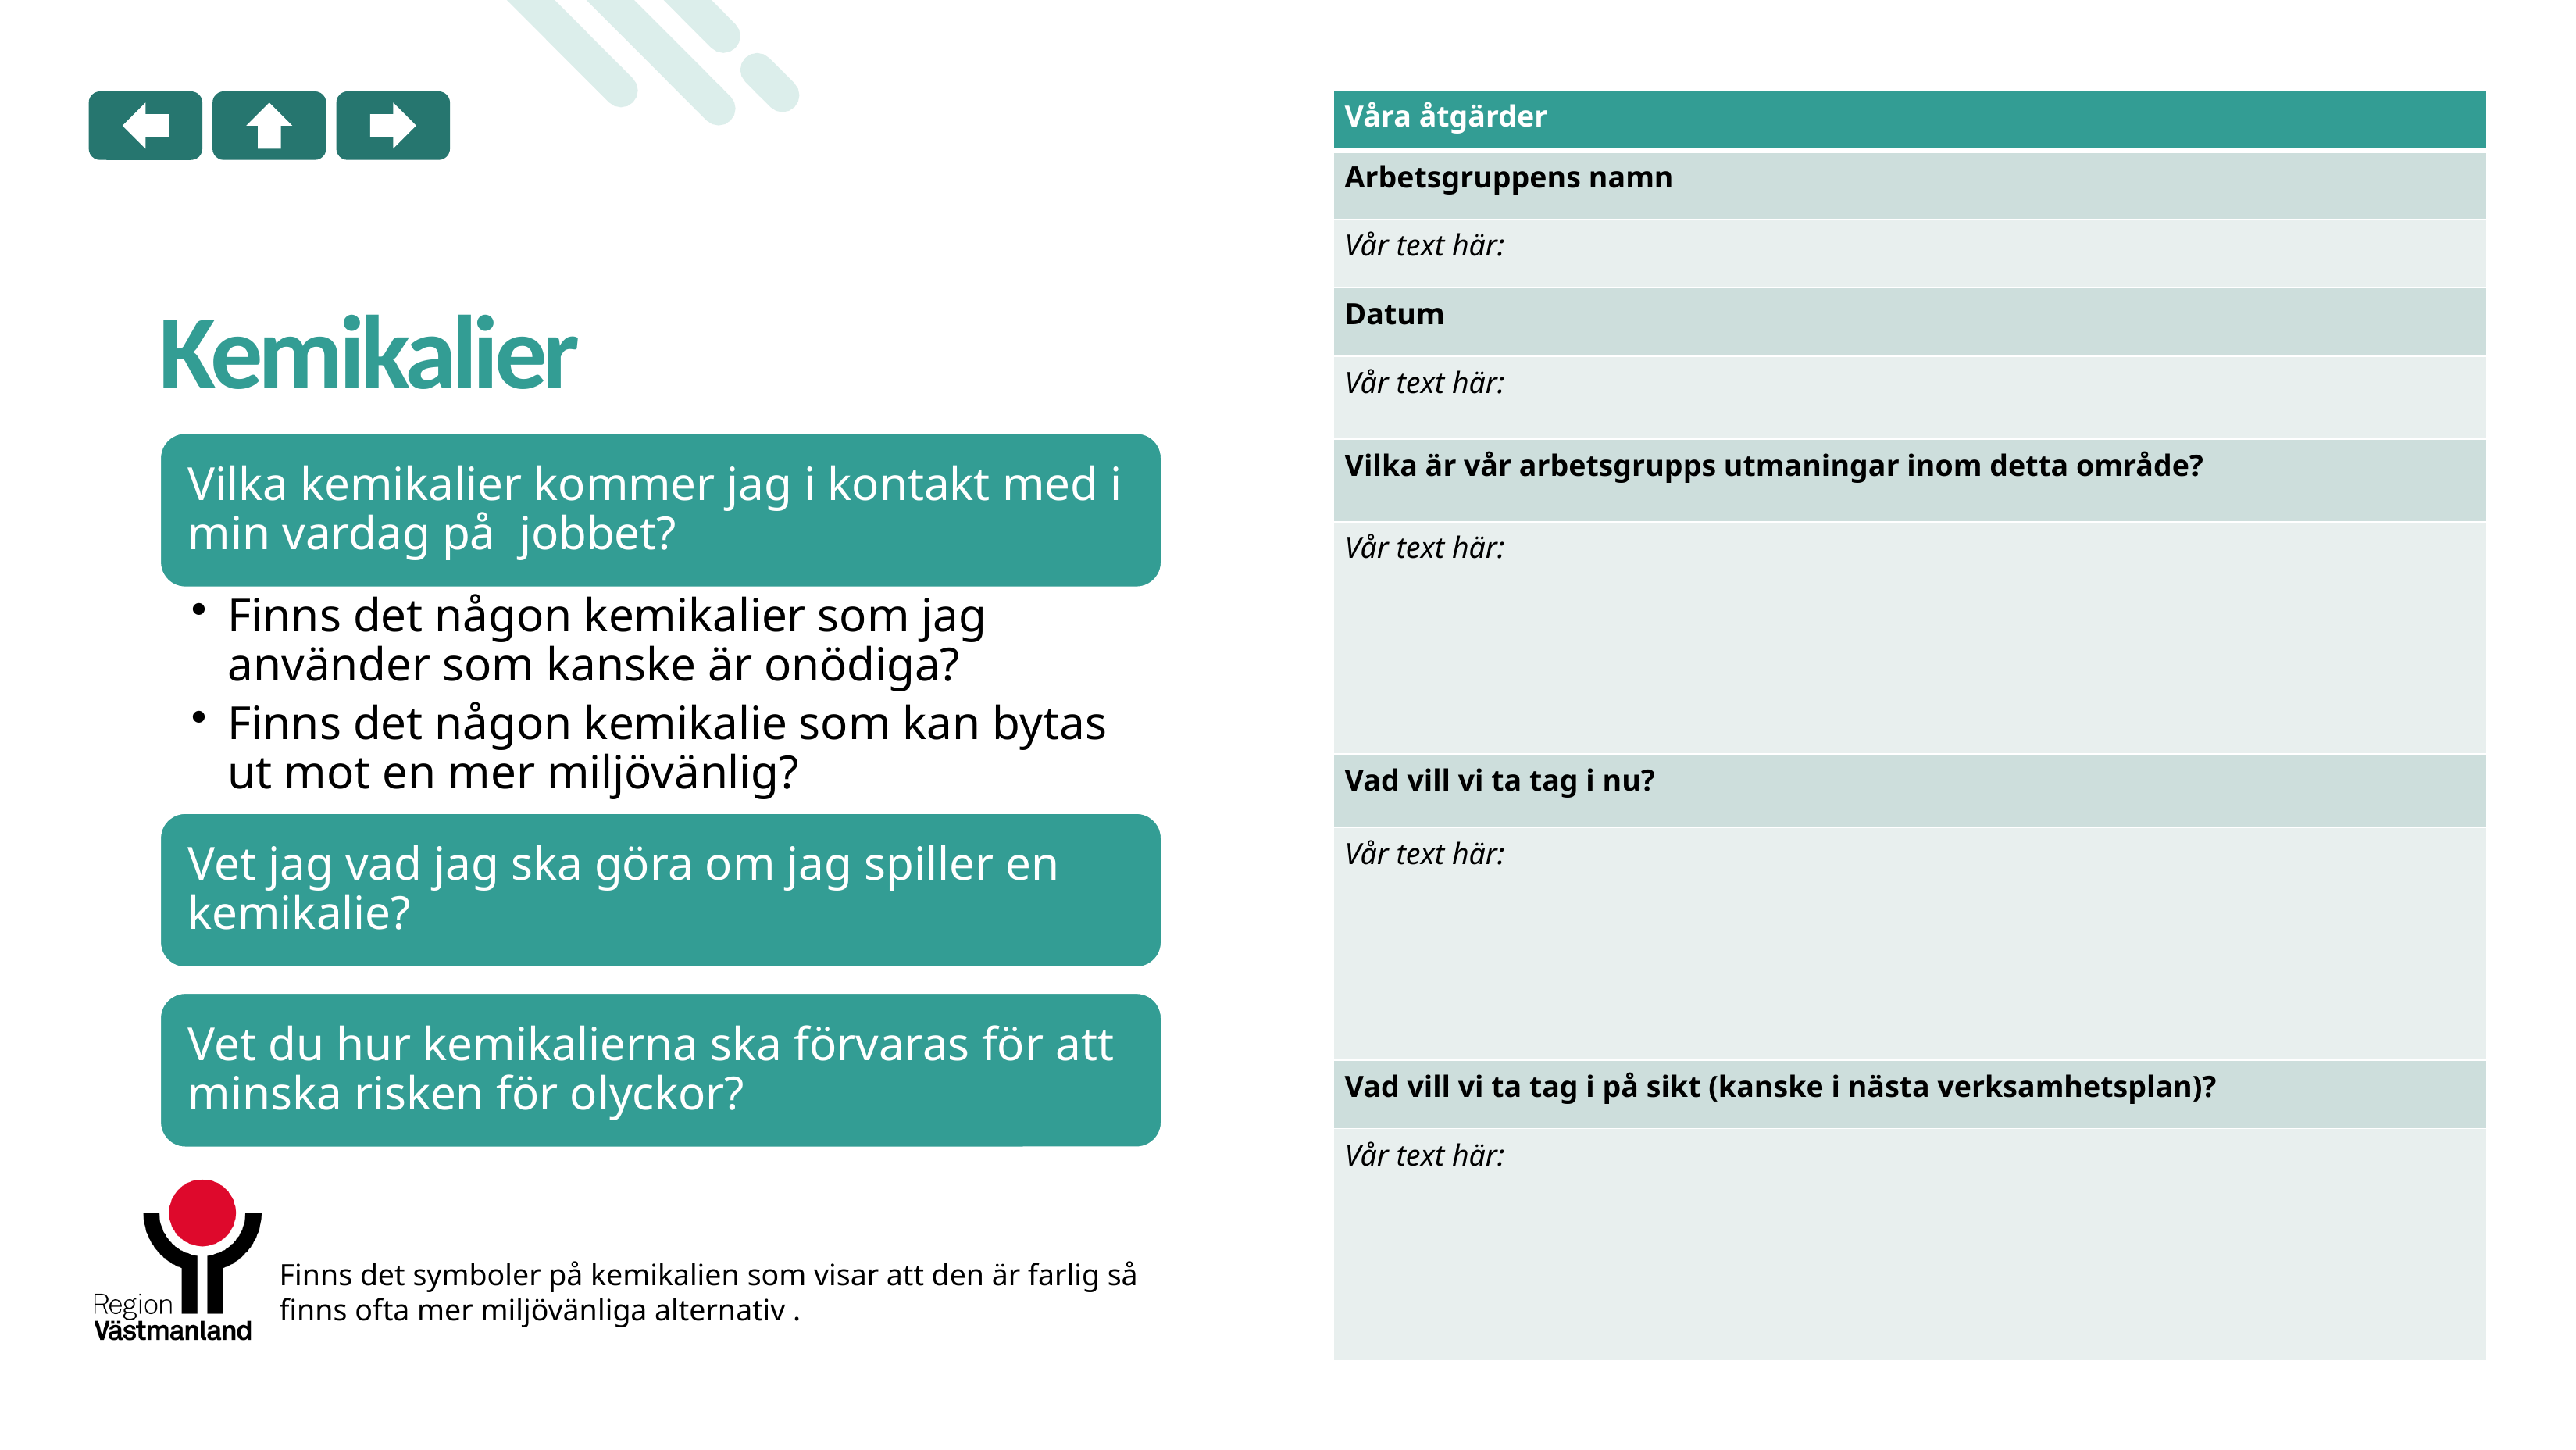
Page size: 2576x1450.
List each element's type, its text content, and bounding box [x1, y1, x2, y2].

table_cell Datum [1334, 288, 2486, 355]
table_cell Vår text här: [1334, 357, 2486, 438]
table_cell Vad vill vi ta tag i på sikt (kanske i nästa verksamhetsplan)? [1334, 1061, 2486, 1128]
table_header Våra åtgärder [1334, 91, 2486, 148]
table_cell Vår text här: [1334, 1129, 2486, 1360]
table_cell Vad vill vi ta tag i nu? [1334, 755, 2486, 827]
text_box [159, 420, 1163, 1161]
table_cell Vår text här: [1334, 523, 2486, 753]
table_cell Vår text här: [1334, 220, 2486, 287]
picture [66, 1127, 322, 1382]
title Kemikalier [159, 157, 1163, 420]
table_cell Vilka är vår arbetsgrupps utmaningar inom detta område? [1334, 440, 2486, 521]
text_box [88, 91, 451, 160]
table_cell Arbetsgruppens namn [1334, 153, 2486, 219]
text_box Finns det symboler på kemikalien som visar att den är farlig så finns ofta mer miljövänliga alternativ . [267, 1250, 1205, 1333]
table_cell Vår text här: [1334, 828, 2486, 1059]
